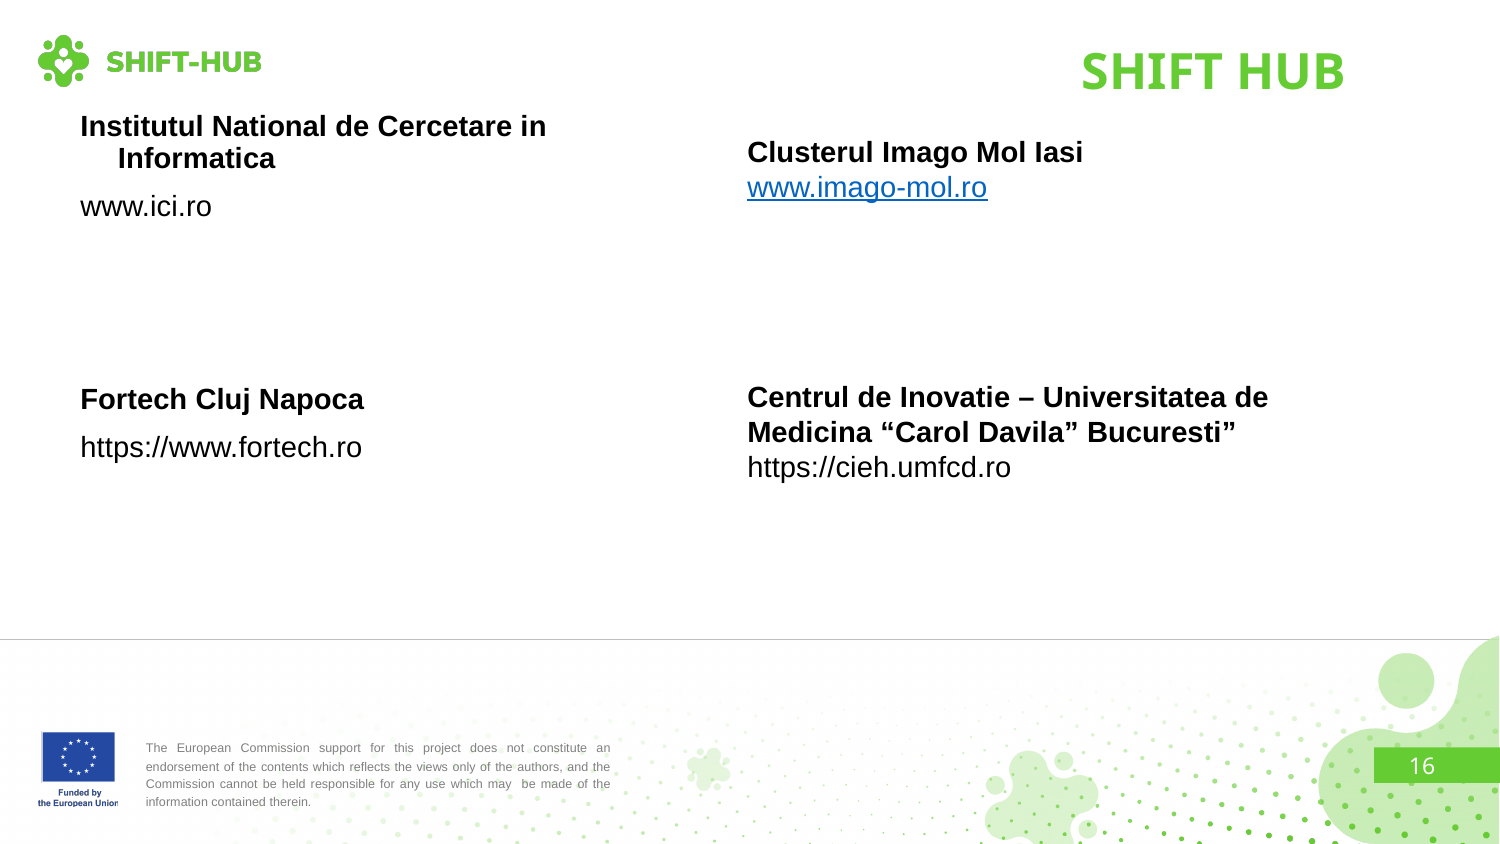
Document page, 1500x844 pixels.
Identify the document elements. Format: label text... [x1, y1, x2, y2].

list Institutul National de Cercetare in Informatica www.ici.ro Fortech Cluj Napoca https://www.fortech.ro [31, 106, 716, 724]
title SHIFT HUB [70, 14, 1358, 107]
slide_number 16 [1112, 743, 1451, 789]
picture [0, 0, 1499, 844]
text_box Clusterul Imago Mol Iasi www.imago-mol.ro Centrul de Inovatie – Universitatea de Medicina “Carol Davila” Bucuresti” https://cieh.umfcd.ro [732, 126, 1358, 666]
